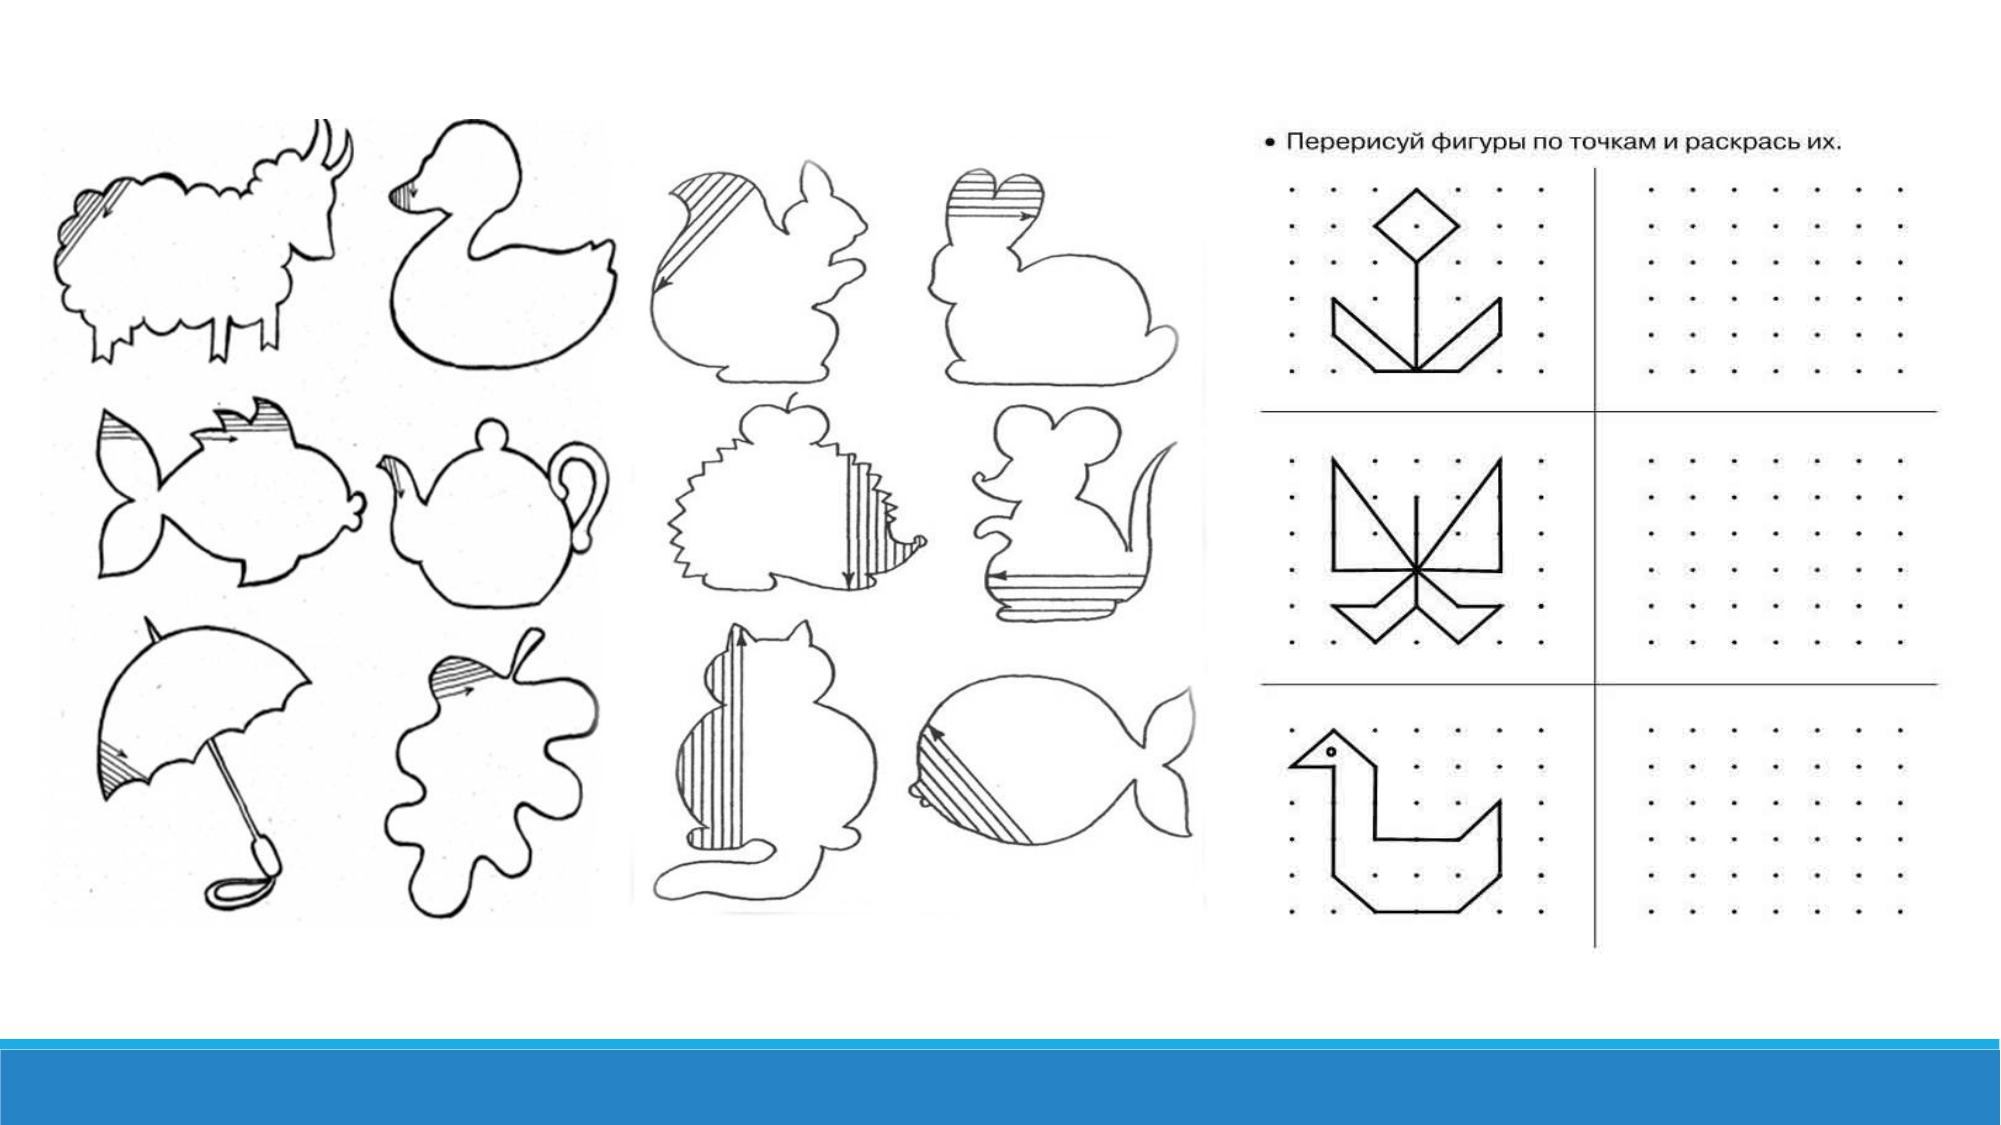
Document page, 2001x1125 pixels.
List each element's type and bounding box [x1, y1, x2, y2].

picture [40, 119, 1952, 961]
